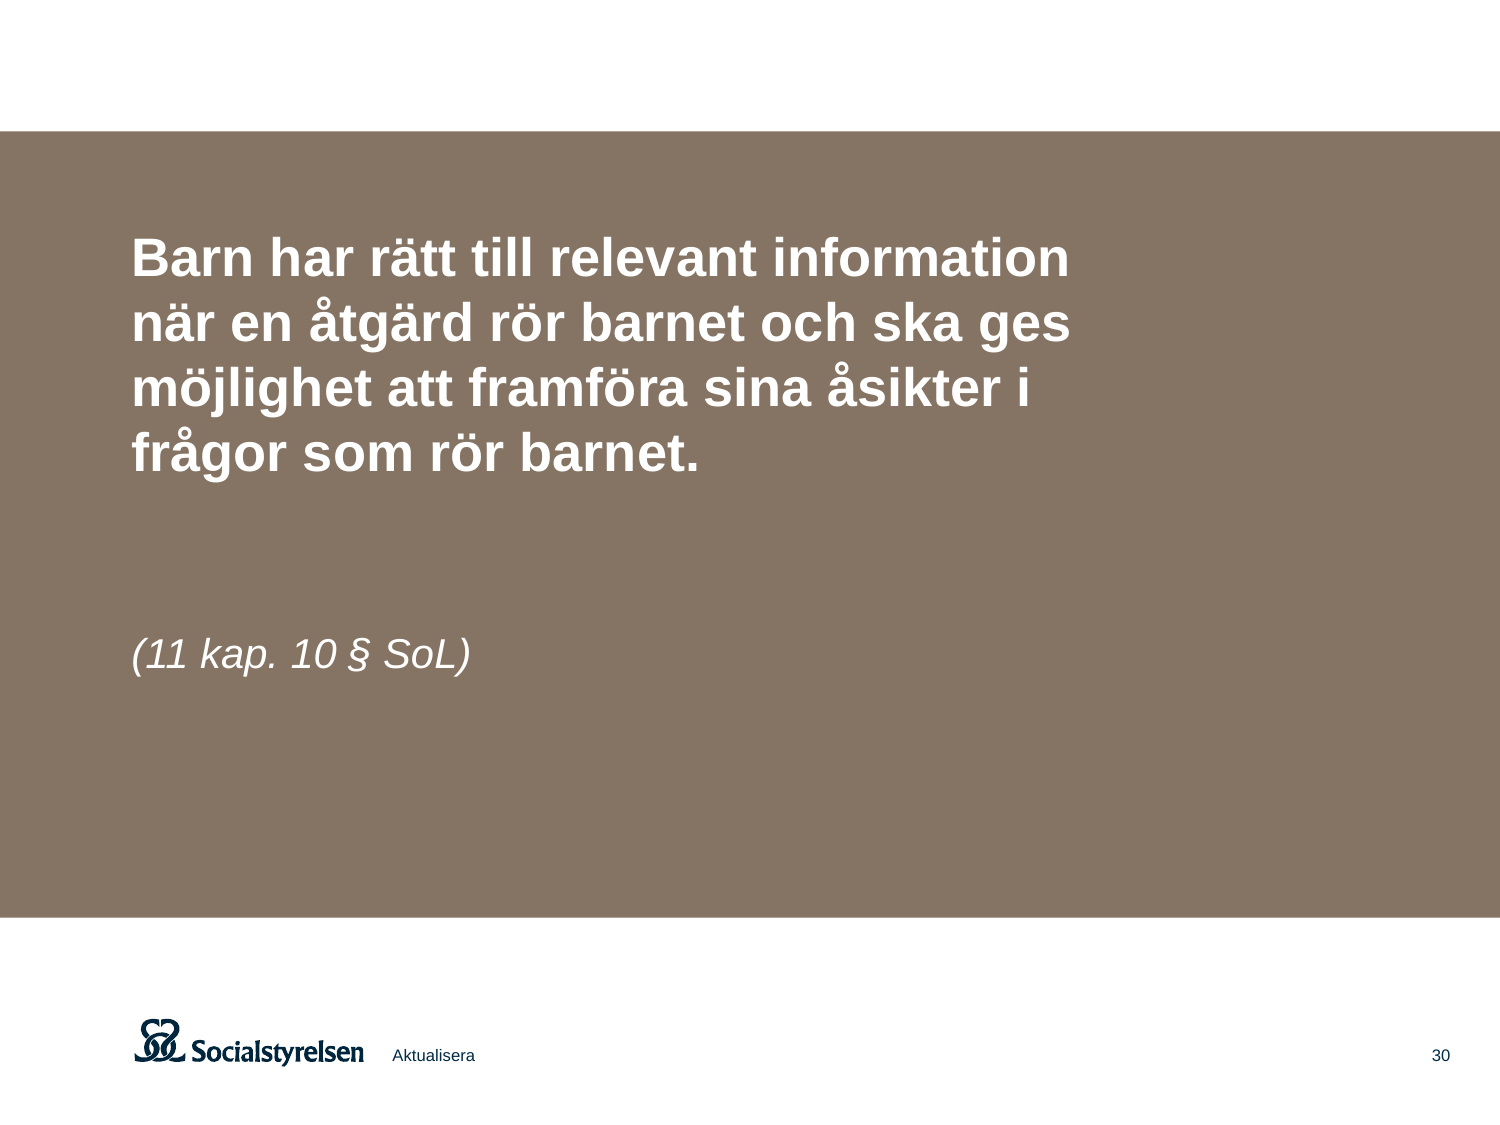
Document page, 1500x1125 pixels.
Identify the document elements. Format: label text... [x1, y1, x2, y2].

list Barn har rätt till relevant information när en åtgärd rör barnet och ska ges möjlighet att framföra sina åsikter i frågor som rör barnet. (11 kap. 10 § SoL) [131, 221, 1274, 831]
footer Aktualisera [392, 1032, 1101, 1077]
slide_number 30 [1379, 1032, 1451, 1077]
